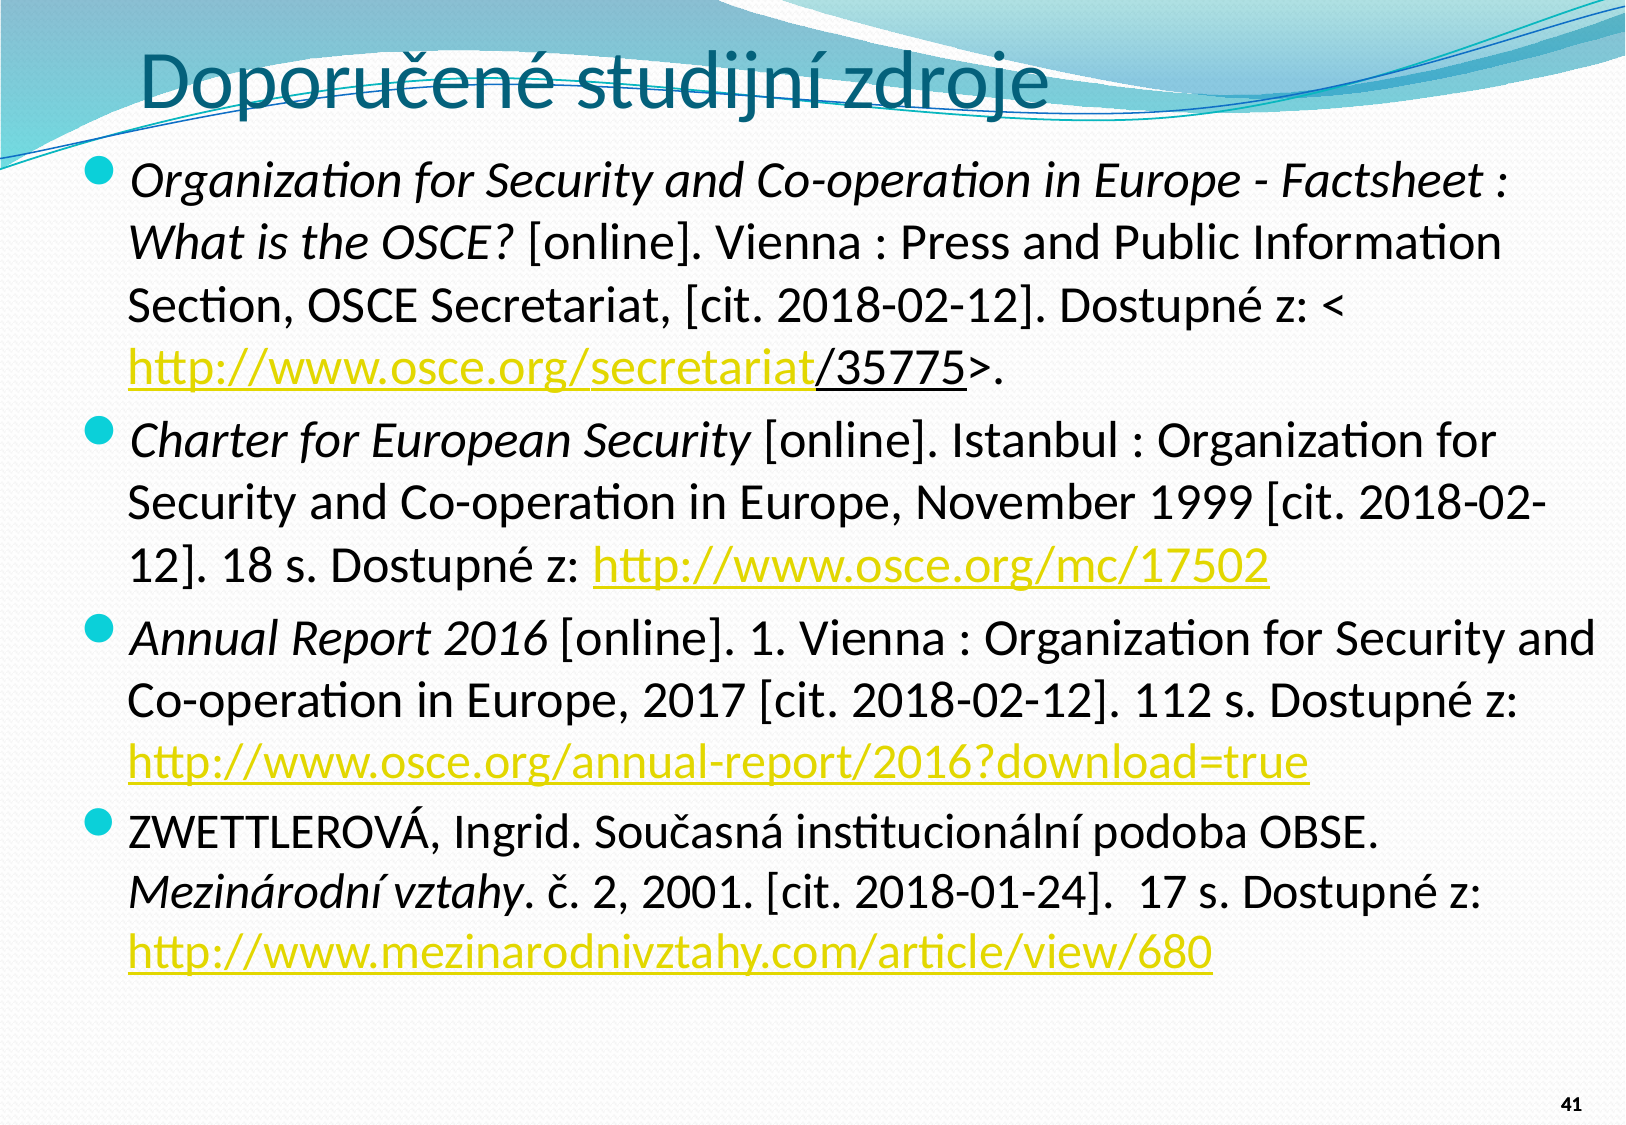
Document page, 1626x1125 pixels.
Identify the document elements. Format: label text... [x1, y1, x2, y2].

title Doporučené studijní zdroje [138, 42, 1534, 126]
list Organization for Security and Co-operation in Europe - Factsheet : What is the OSCE? [online]. Vienna : Press and Public Information Section, OSCE Secretariat, [cit. 2018-02-12]. Dostupné z: <http://www.osce.org/secretariat/35775>. Charter for European Security [online]. Istanbul : Organization for Security and Co-operation in Europe, November 1999 [cit. 2018-02-12]. 18 s. Dostupné z: http://www.osce.org/mc/17502 Annual Report 2016 [online]. 1. Vienna : Organization for Security and Co-operation in Europe, 2017 [cit. 2018-02-12]. 112 s. Dostupné z: http://www.osce.org/annual-report/2016?download=true ZWETTLEROVÁ, Ingrid. Současná institucionální podoba OBSE. Mezinárodní vztahy. č. 2, 2001. [cit. 2018-01-24]. 17 s. Dostupné z: http://www.mezinarodnivztahy.com/article/view/680 [64, 136, 1625, 1081]
text_box 41 [1446, 1086, 1583, 1117]
